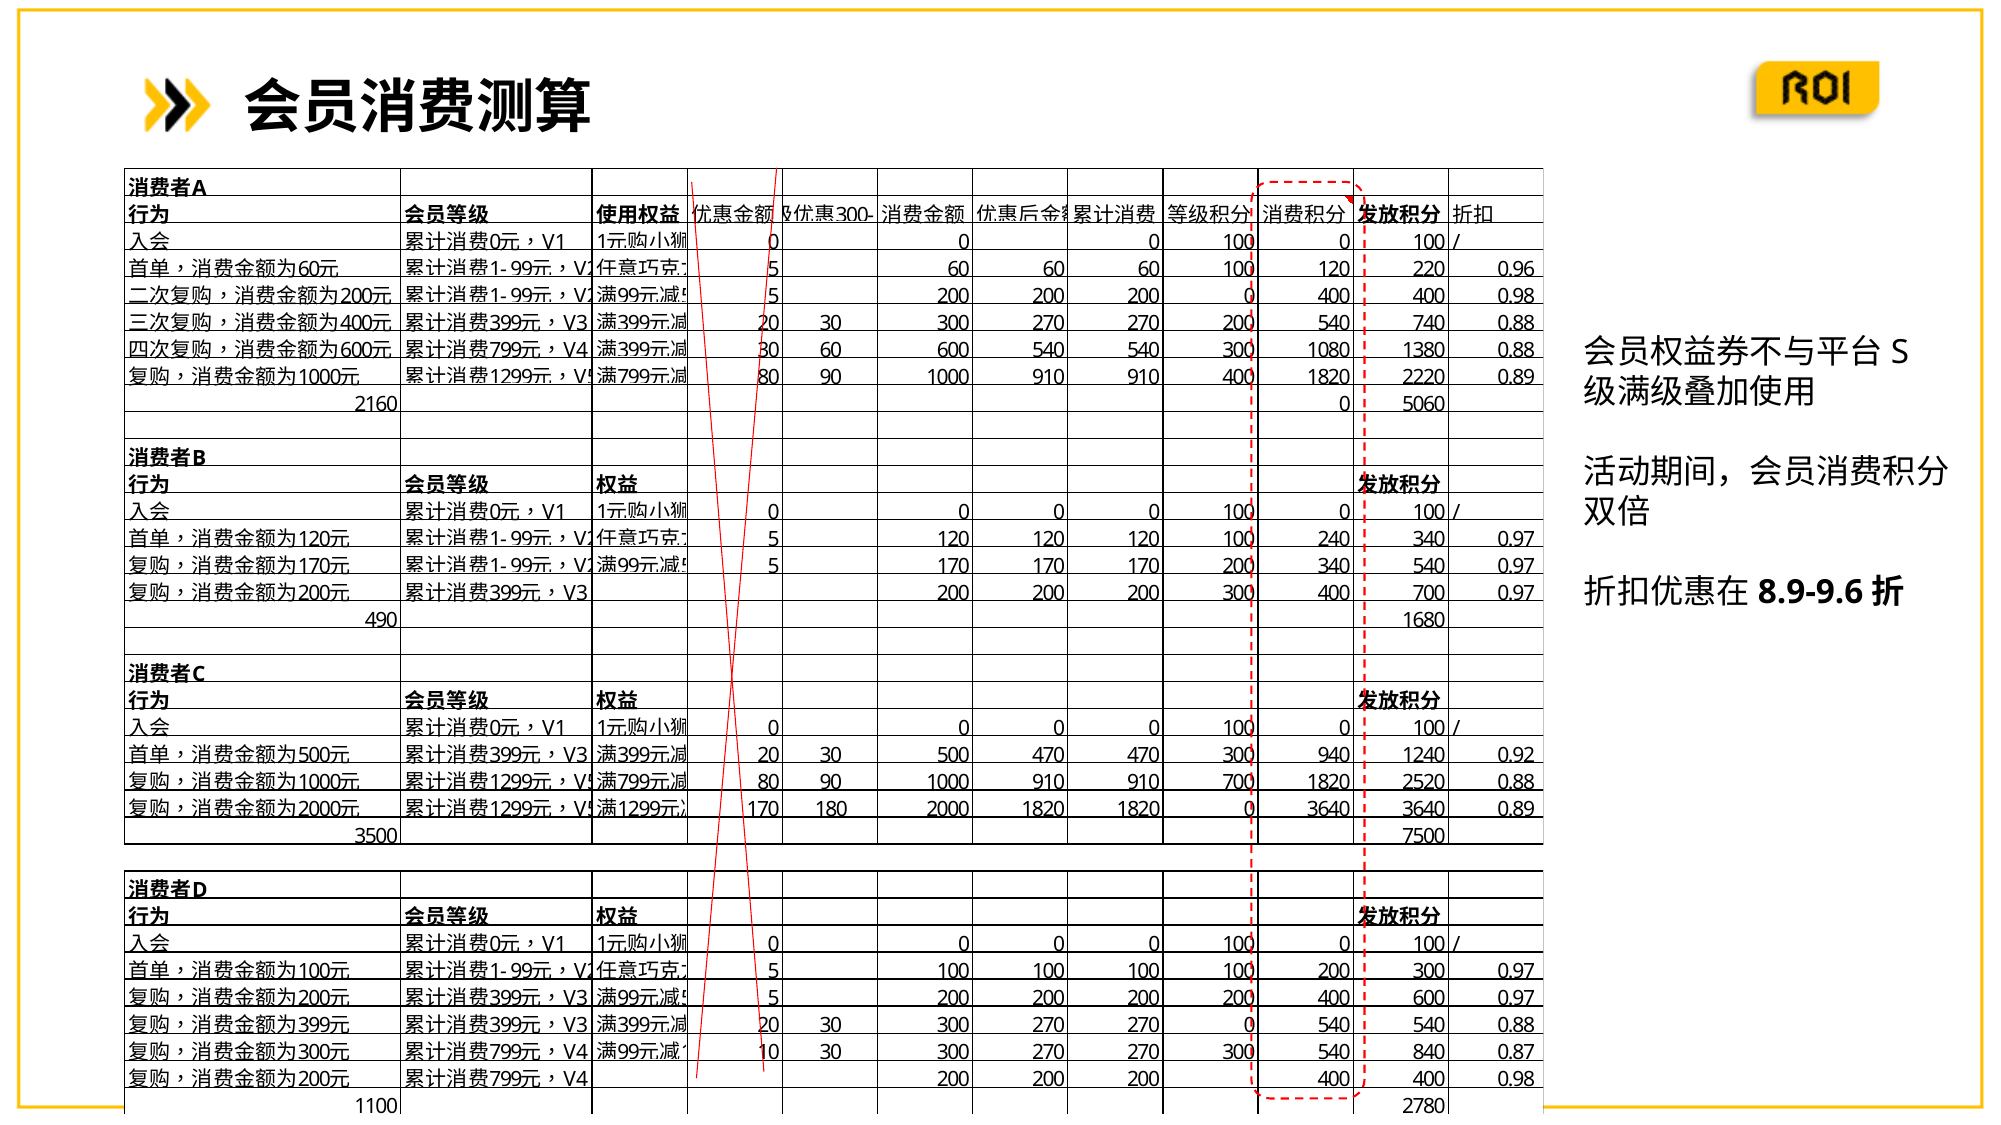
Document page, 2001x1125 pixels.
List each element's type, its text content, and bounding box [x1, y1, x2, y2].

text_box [696, 167, 777, 1079]
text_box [691, 181, 764, 1072]
text_box 会员权益券不与平台S级满级叠加使用 活动期间，会员消费积分双倍 折扣优惠在8.9-9.6折 [1568, 323, 1965, 618]
text_box 会员消费测算 [228, 61, 608, 147]
picture [0, 0, 2001, 1125]
